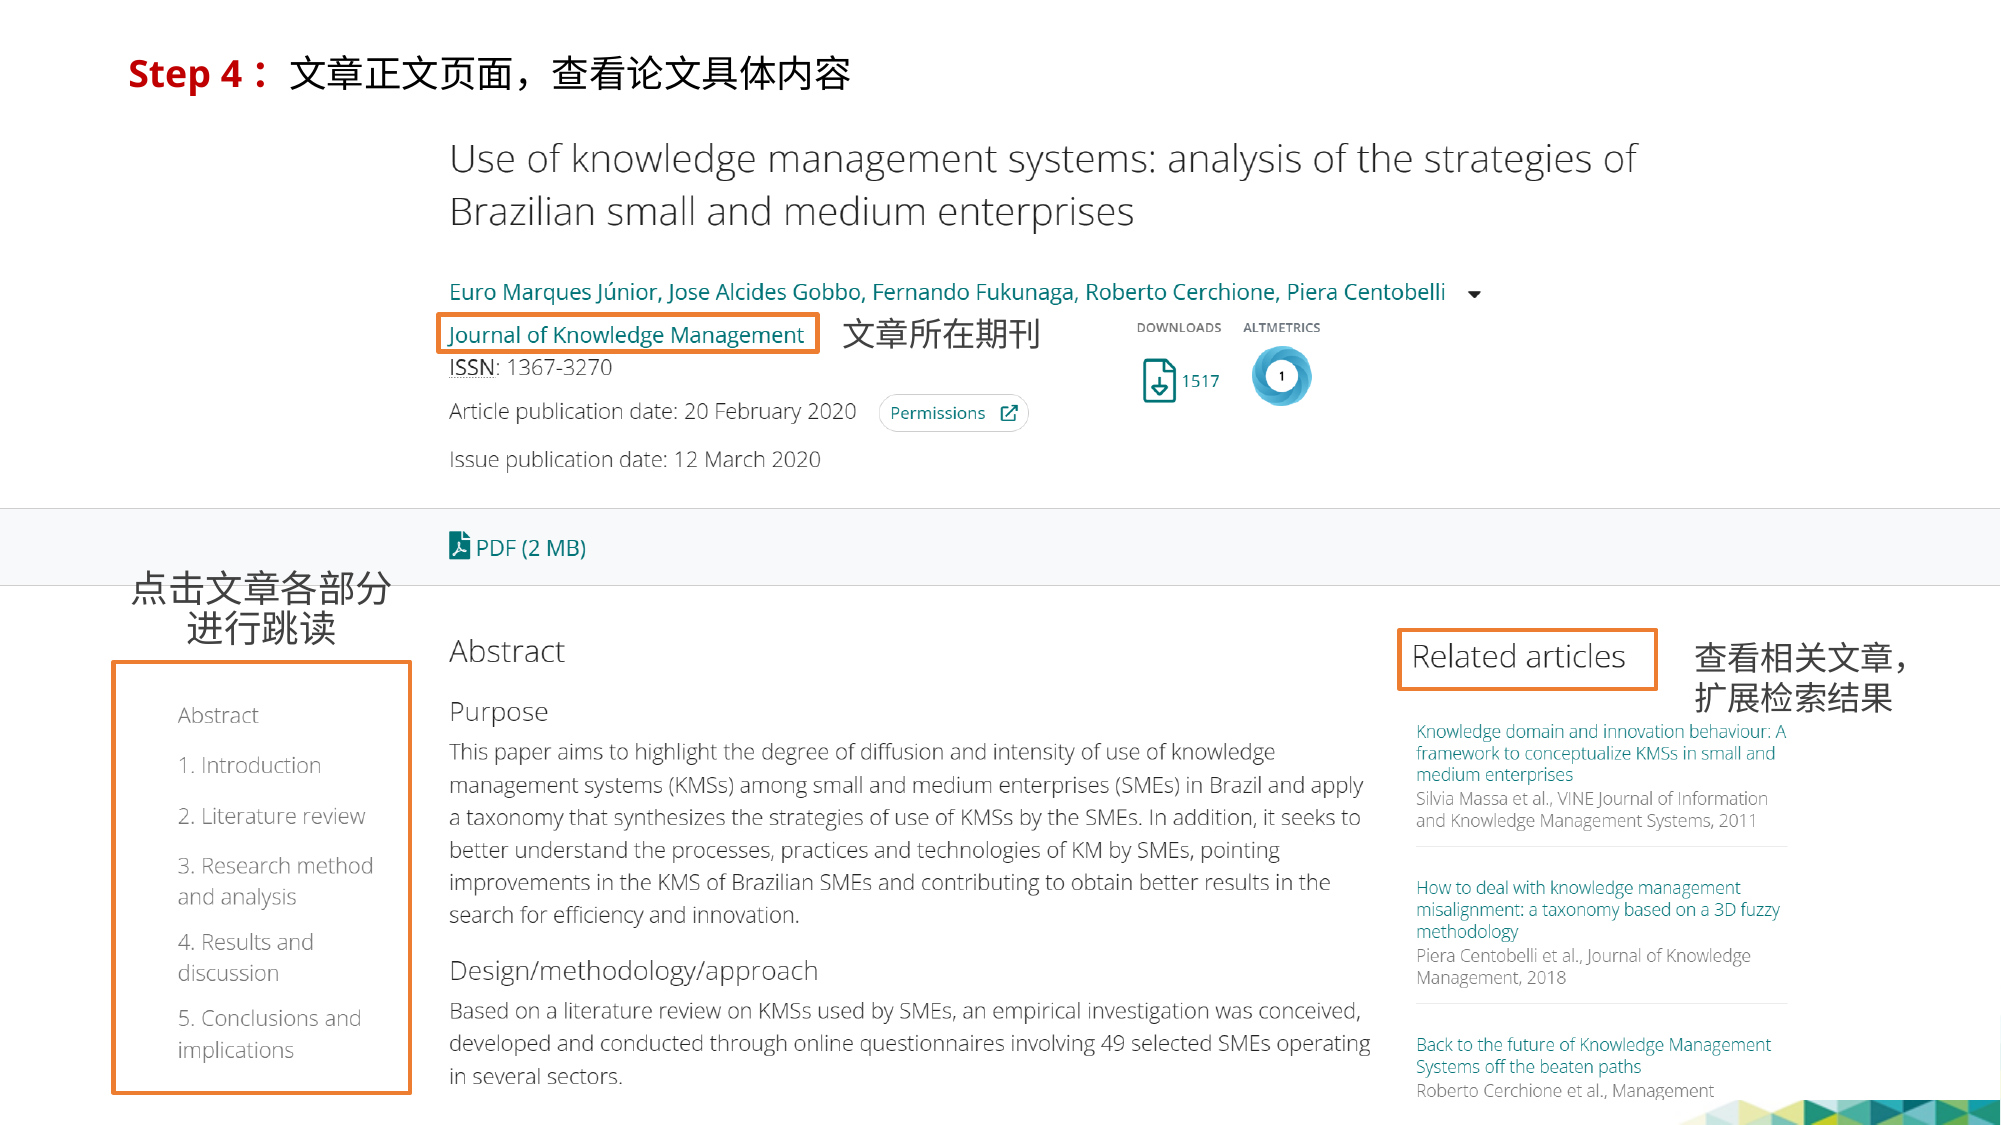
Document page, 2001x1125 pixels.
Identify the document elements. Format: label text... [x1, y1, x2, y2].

picture [0, 0, 2001, 1125]
text_box Step 4：文章正文页面，查看论文具体内容 [113, 42, 1164, 103]
